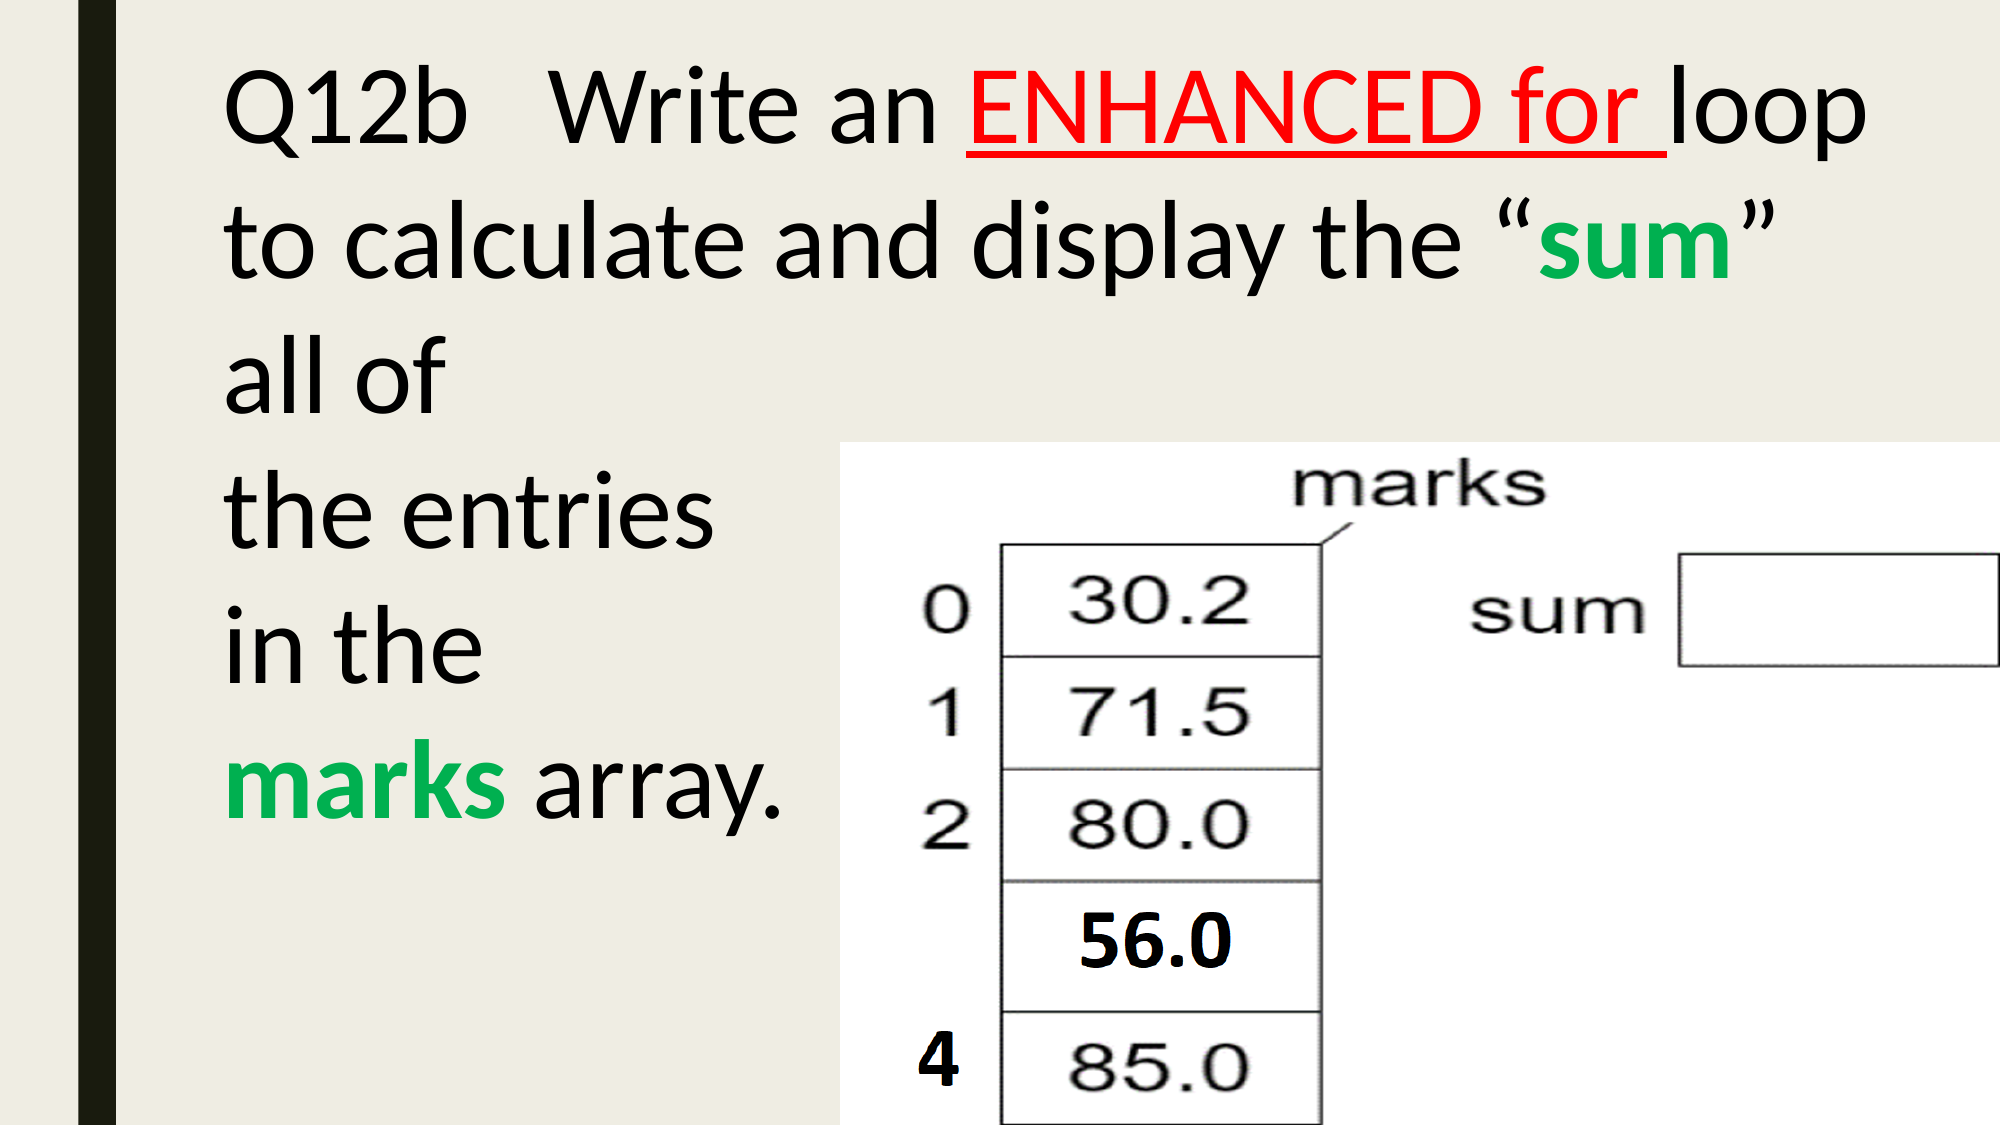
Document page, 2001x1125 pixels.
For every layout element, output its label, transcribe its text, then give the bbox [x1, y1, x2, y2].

picture [840, 442, 2000, 1125]
text_box Q12b Write an ENHANCED for loop to calculate and display the “sum” all of the entries in the marks array. [207, 23, 1919, 984]
